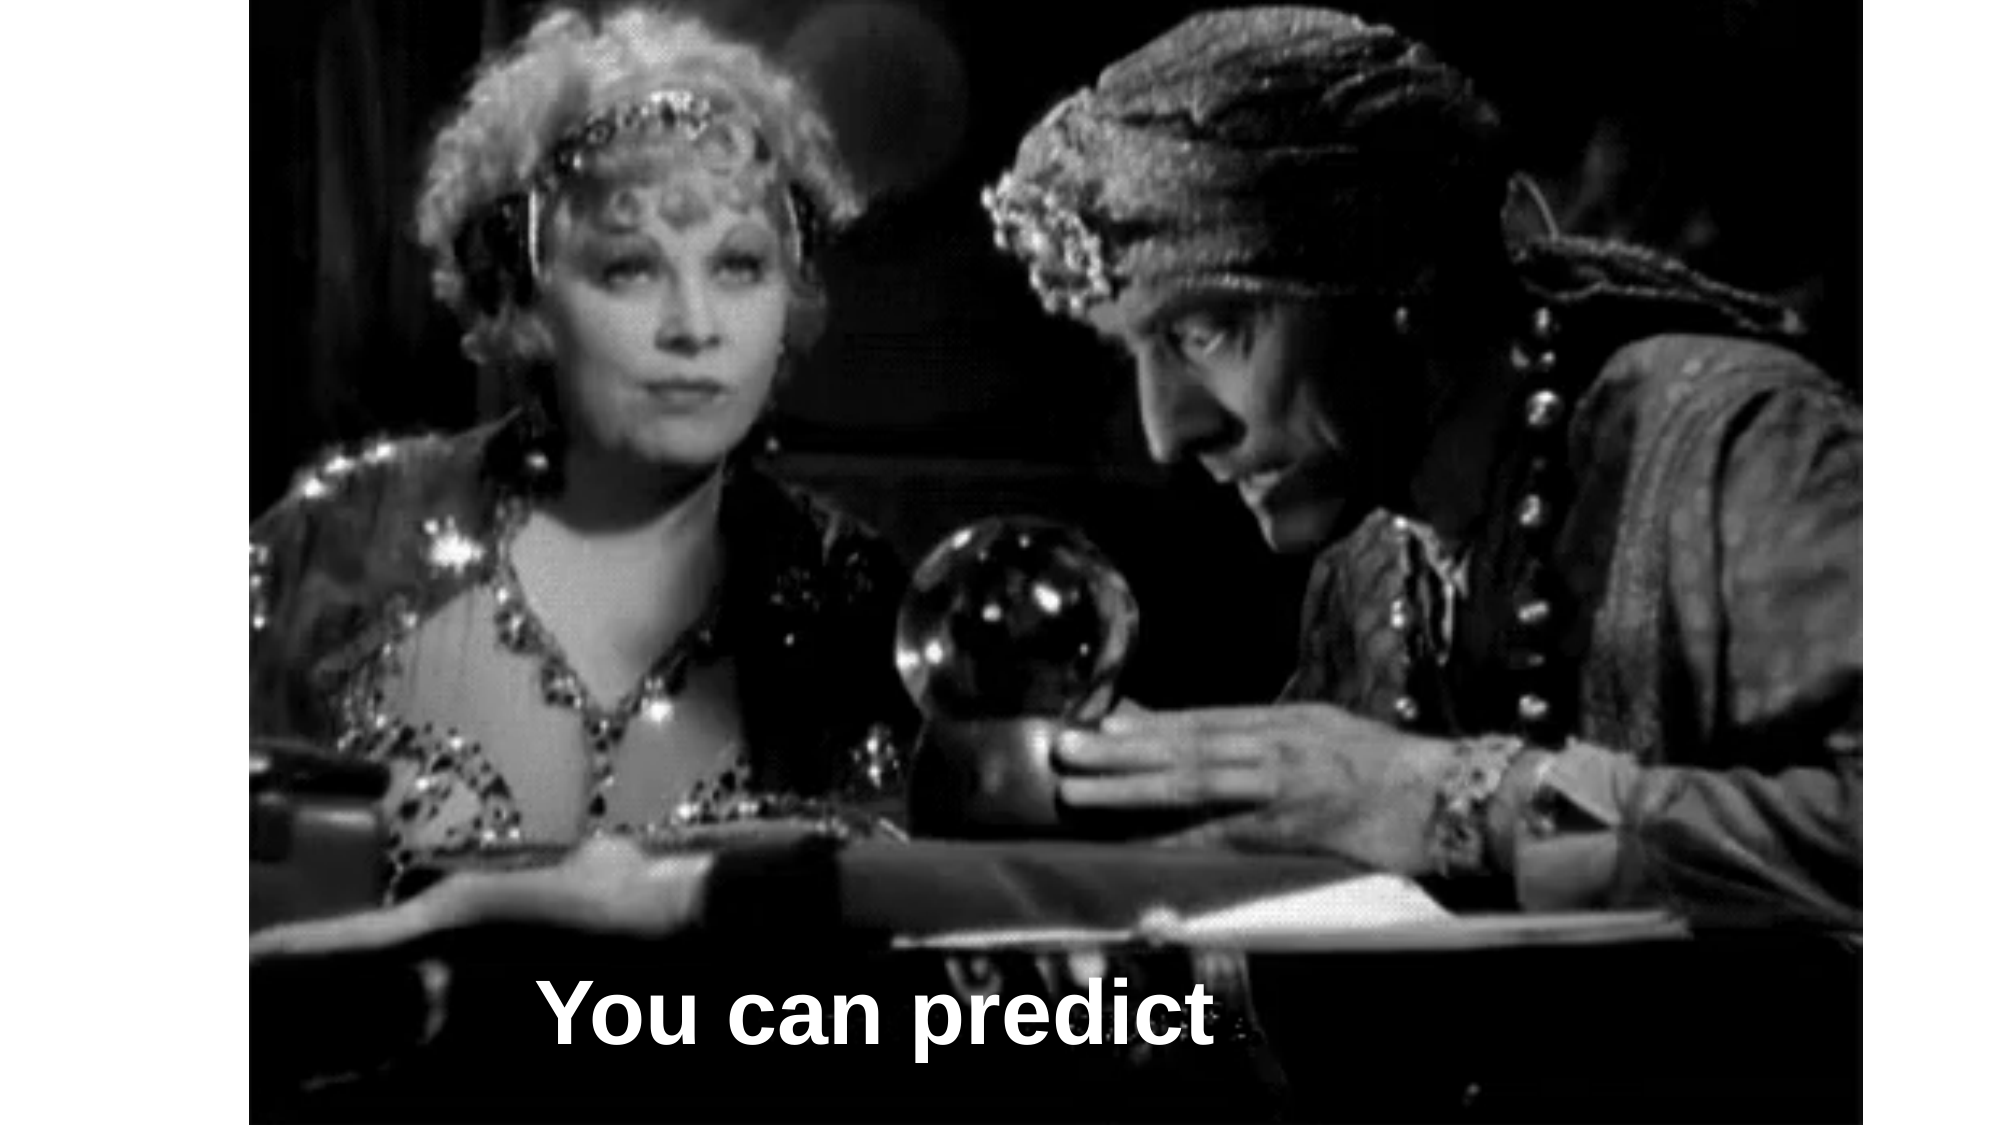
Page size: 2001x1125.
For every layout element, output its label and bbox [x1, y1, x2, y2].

picture [249, 0, 1863, 1125]
